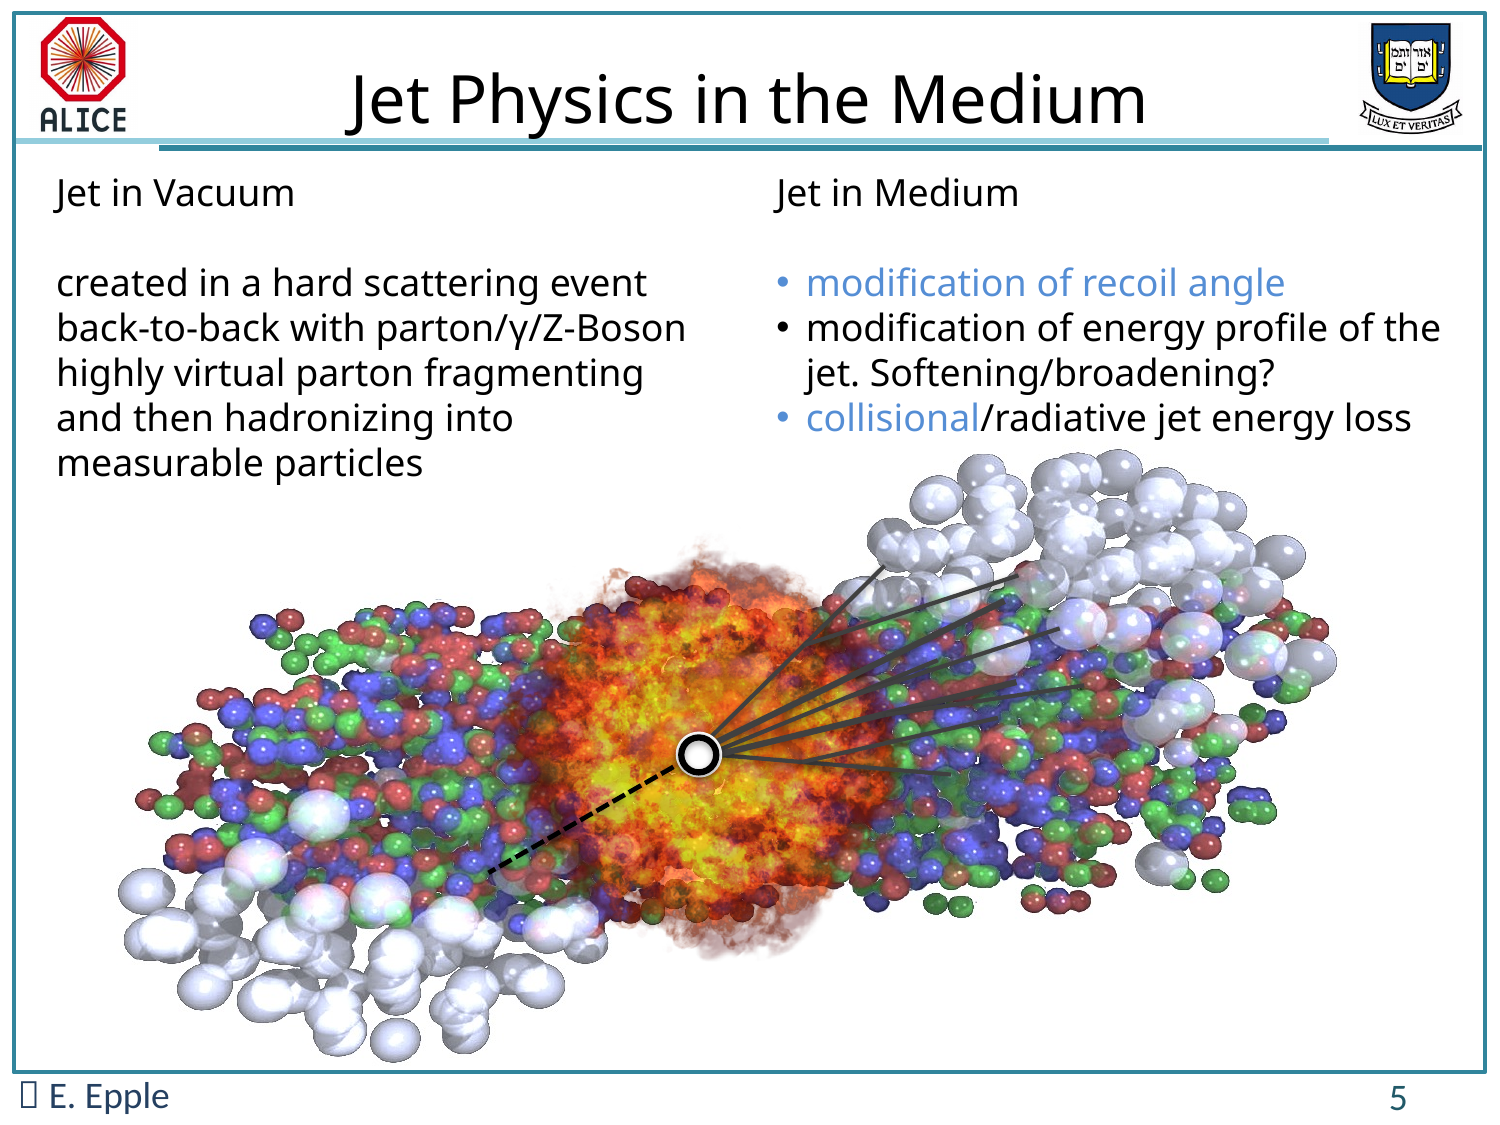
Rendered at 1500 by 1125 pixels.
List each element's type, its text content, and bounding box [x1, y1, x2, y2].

text_box Jet in Vacuum created in a hard scattering event back-to-back with parton/γ/Z-Boson highly virtual parton fragmenting and then hadronizing into measurable particles [41, 161, 740, 492]
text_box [488, 766, 674, 873]
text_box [701, 544, 1078, 827]
picture [1358, 22, 1463, 135]
text_box Jet in Medium modification of recoil angle modification of energy profile of the jet. Softening/broadening? collisional/radiative jet energy loss [761, 161, 1480, 447]
picture [103, 441, 1346, 1070]
picture [29, 17, 138, 134]
list Jet Physics in the Medium [193, 49, 1307, 145]
